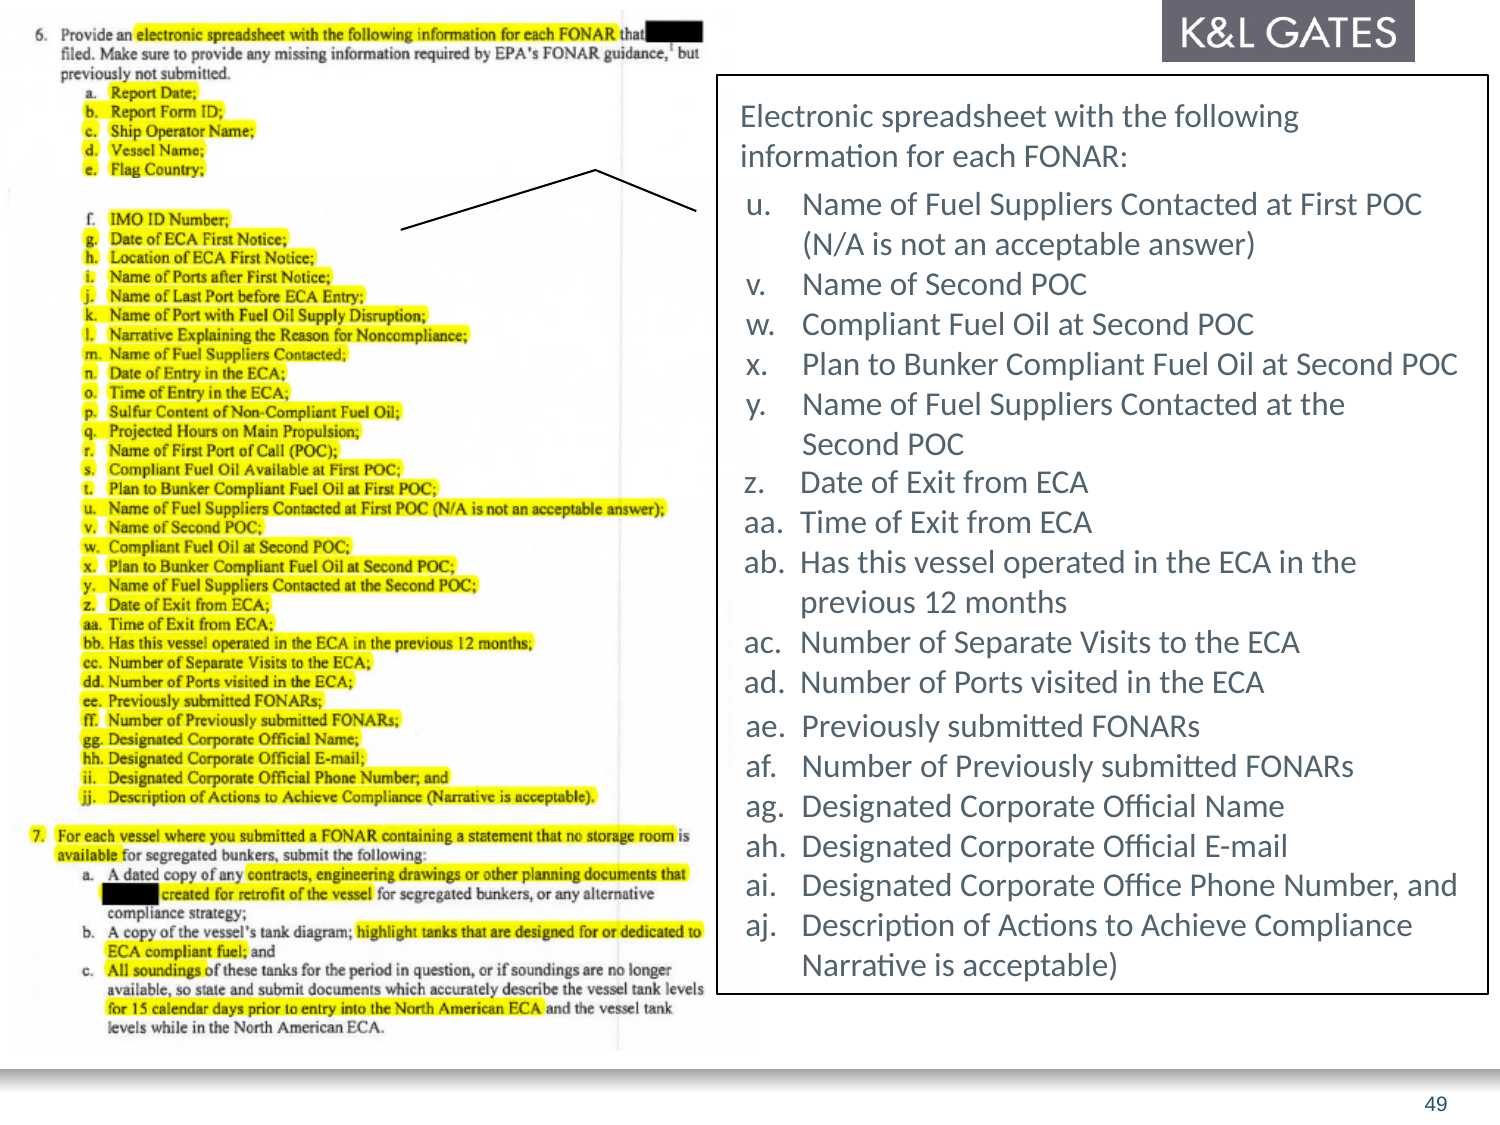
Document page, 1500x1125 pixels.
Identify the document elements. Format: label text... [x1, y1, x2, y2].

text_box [716, 74, 1488, 995]
picture [1162, 0, 1415, 62]
slide_number 49 [1112, 1087, 1463, 1120]
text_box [0, 10, 754, 1051]
